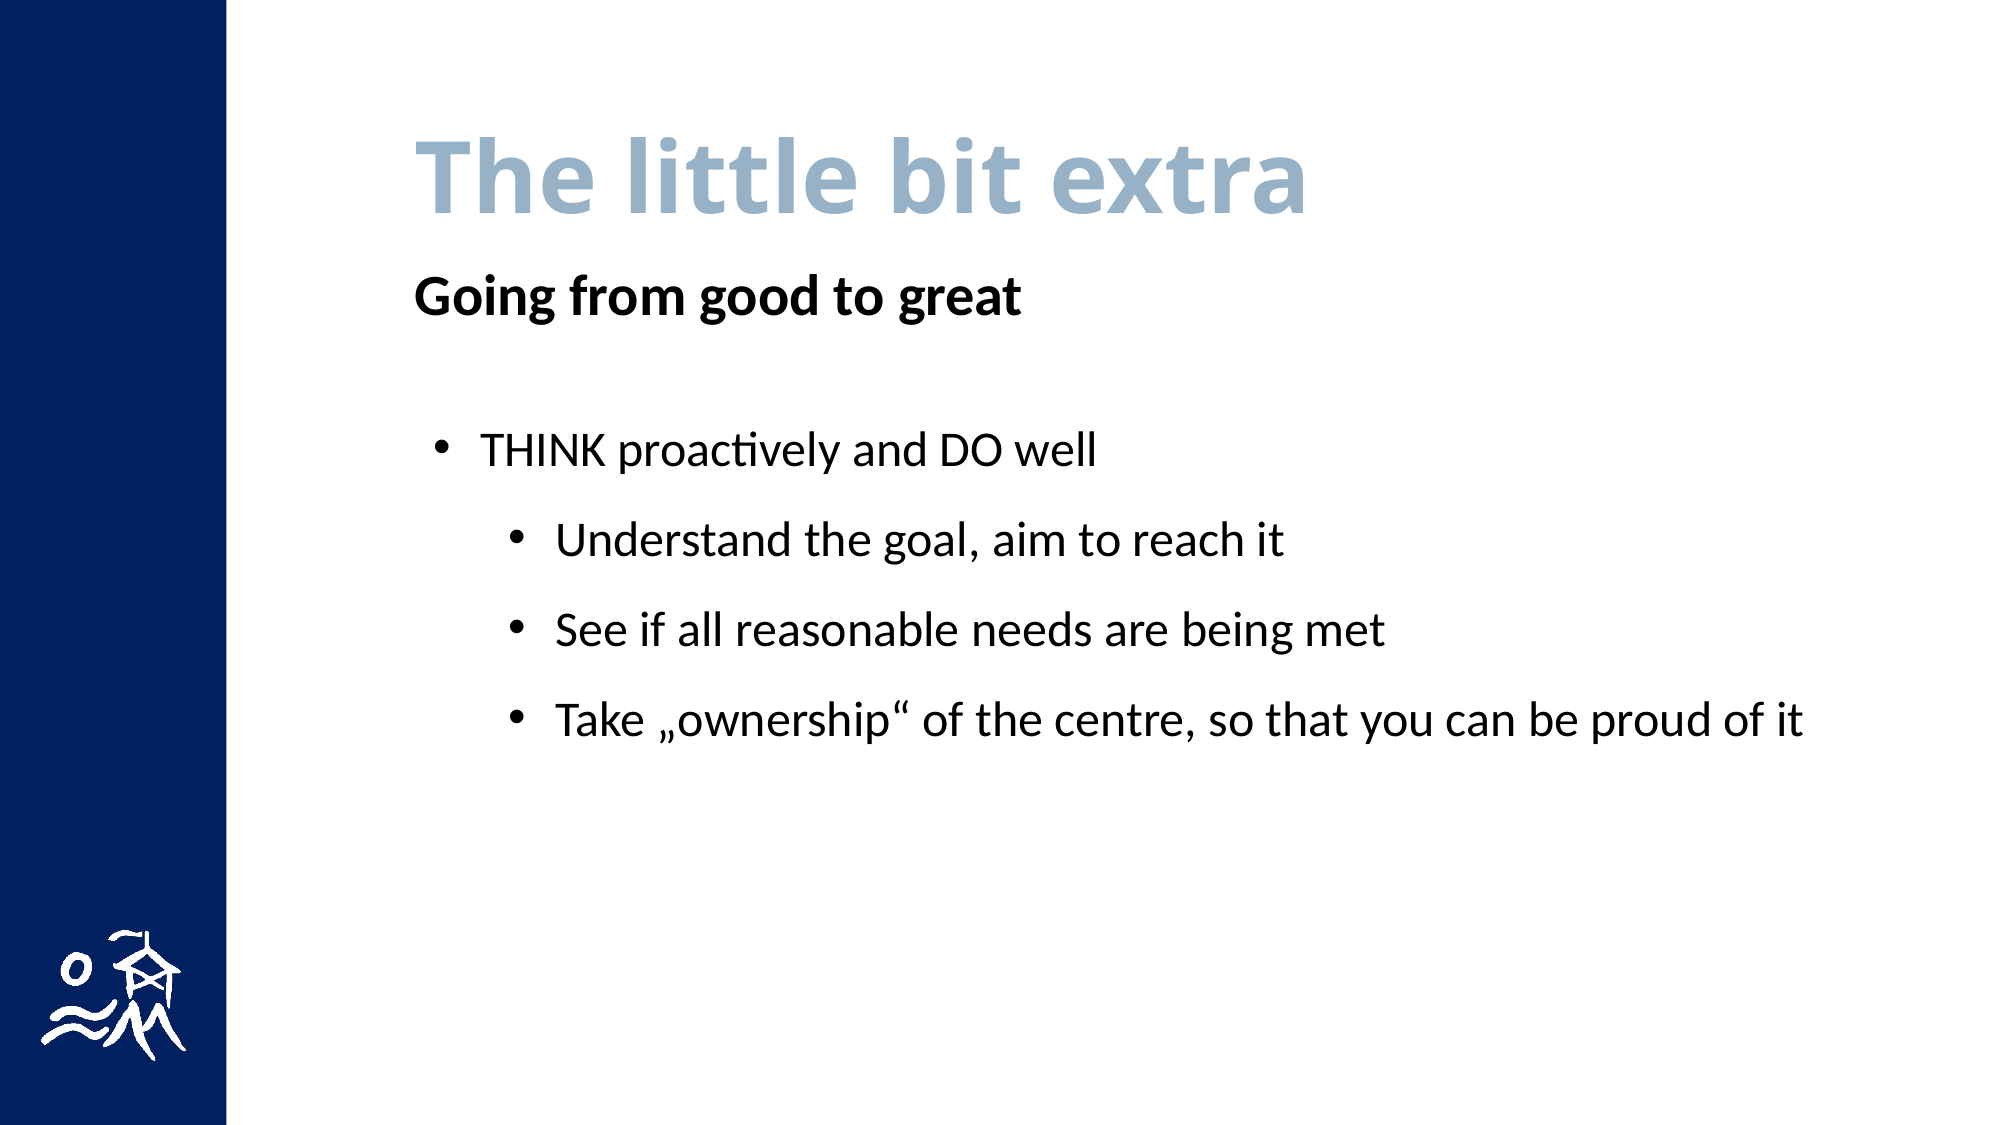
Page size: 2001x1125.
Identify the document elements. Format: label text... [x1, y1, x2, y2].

subtitle Going from good to great [399, 258, 1852, 352]
text_box THINK proactively and DO well Understand the goal, aim to reach it See if all reasonable needs are being met Take „ownership“ of the centre, so that you can be proud of it [418, 379, 1893, 755]
title The little bit extra [399, 105, 1852, 258]
picture [41, 930, 186, 1061]
text_box [0, 0, 227, 1125]
